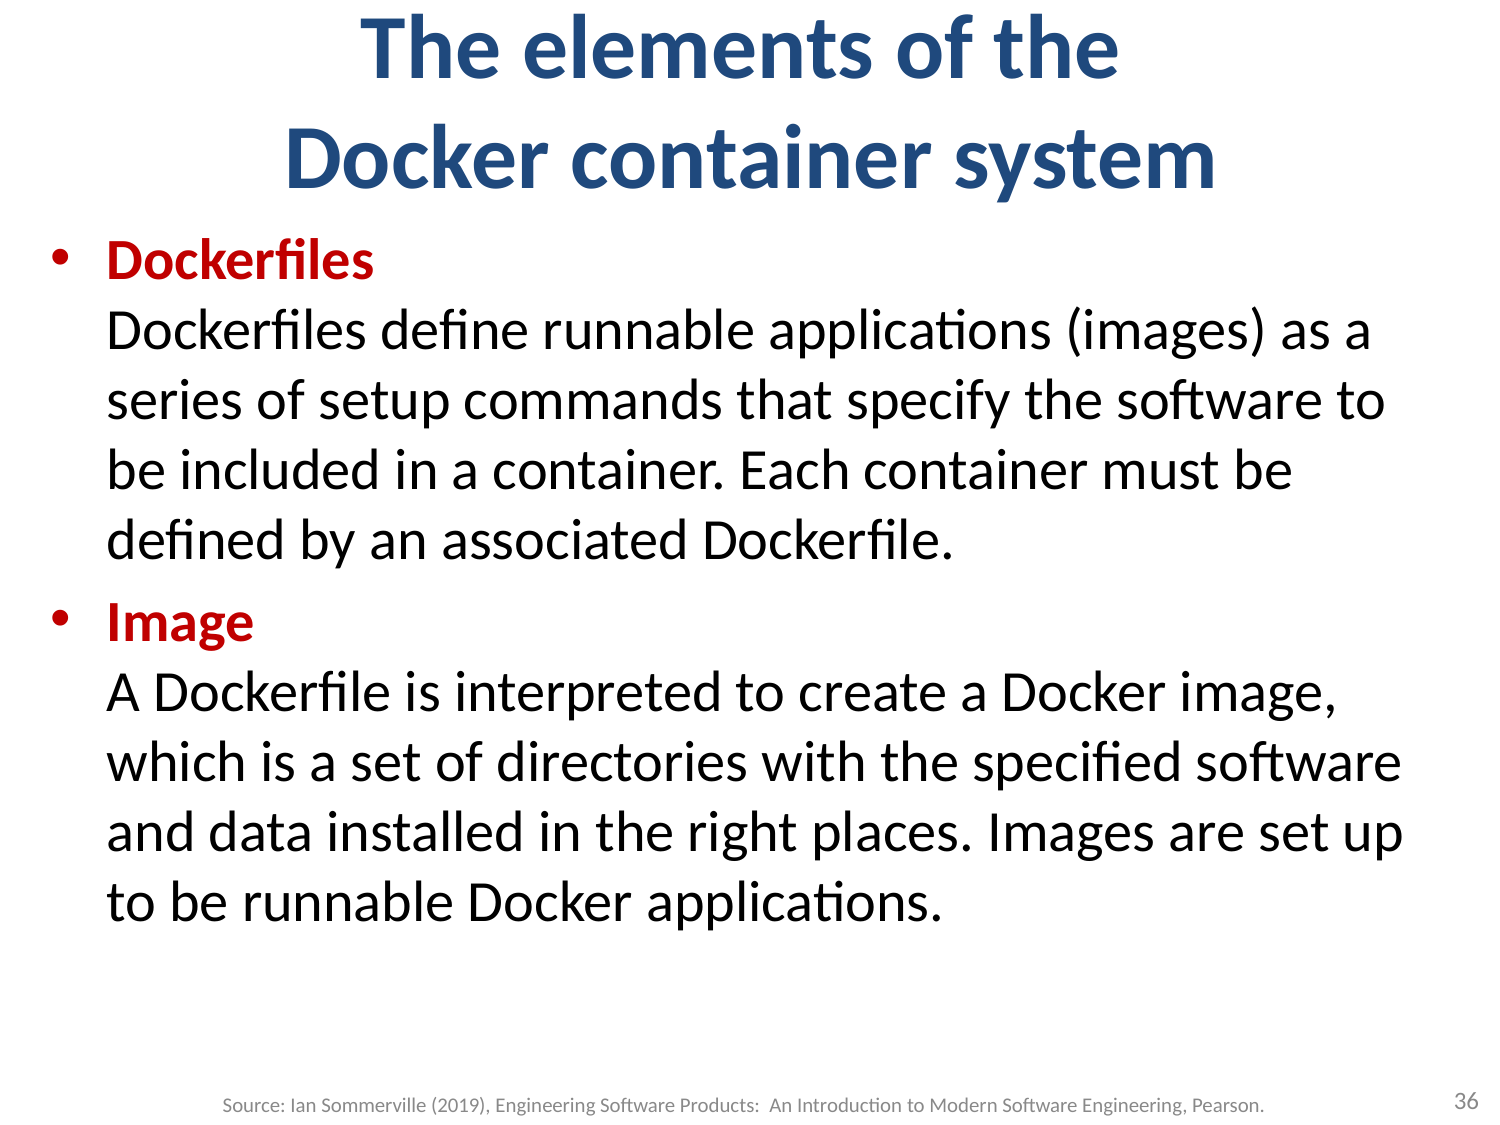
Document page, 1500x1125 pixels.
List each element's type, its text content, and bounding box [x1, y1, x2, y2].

list Dockerfiles Dockerfiles define runnable applications (images) as a series of setup commands that specify the software to be included in a container. Each container must be defined by an associated Dockerfile. Image A Dockerfile is interpreted to create a Docker image, which is a set of directories with the specified software and data installed in the right places. Images are set up to be runnable Docker applications. [35, 213, 1465, 1070]
slide_number 36 [1144, 1069, 1495, 1125]
footer Source: Ian Sommerville (2019), Engineering Software Products: An Introduction to Modern Software Engineering, Pearson. [100, 1082, 1388, 1125]
title The elements of the Docker container system [76, 19, 1427, 175]
